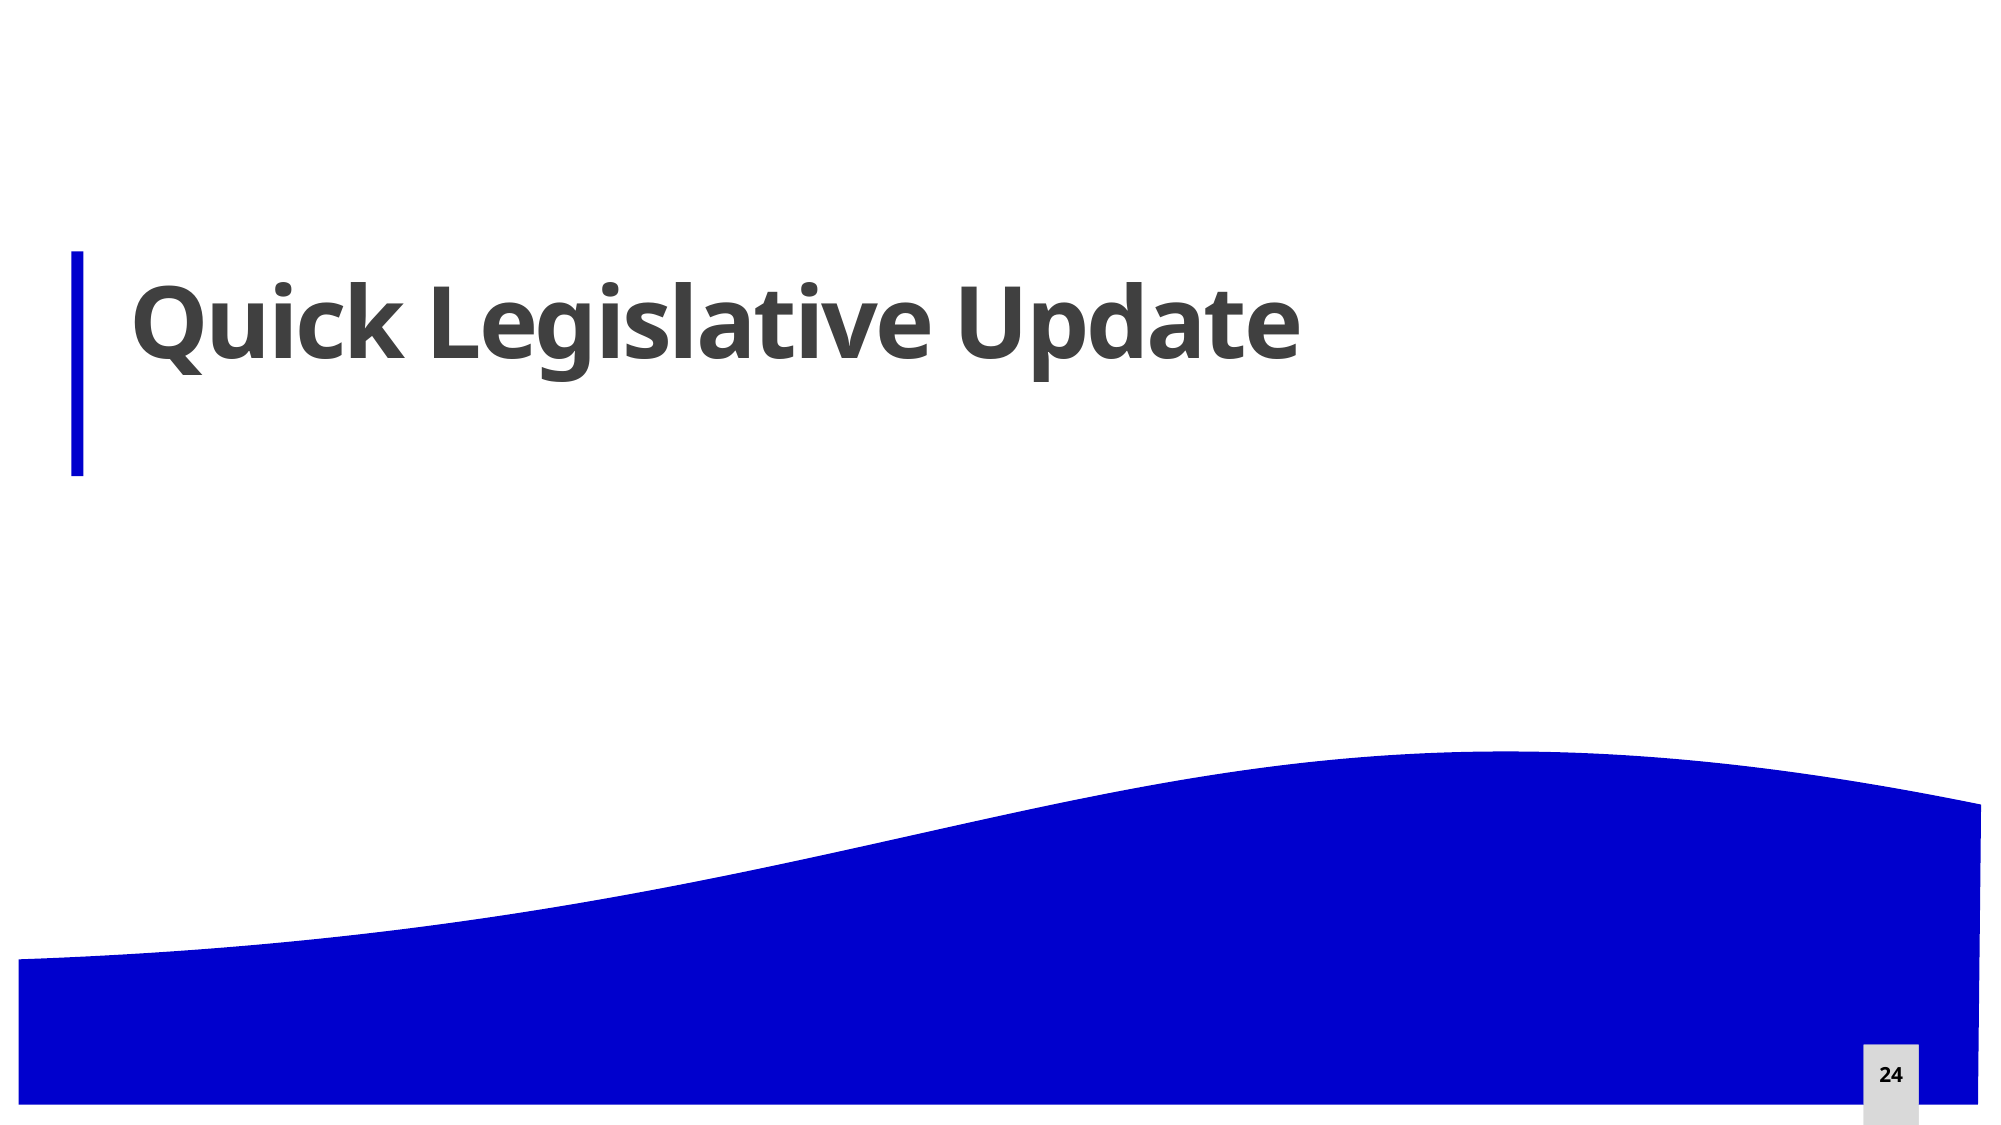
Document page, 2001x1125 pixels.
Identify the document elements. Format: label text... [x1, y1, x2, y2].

title Quick Legislative Update [114, 264, 1700, 387]
